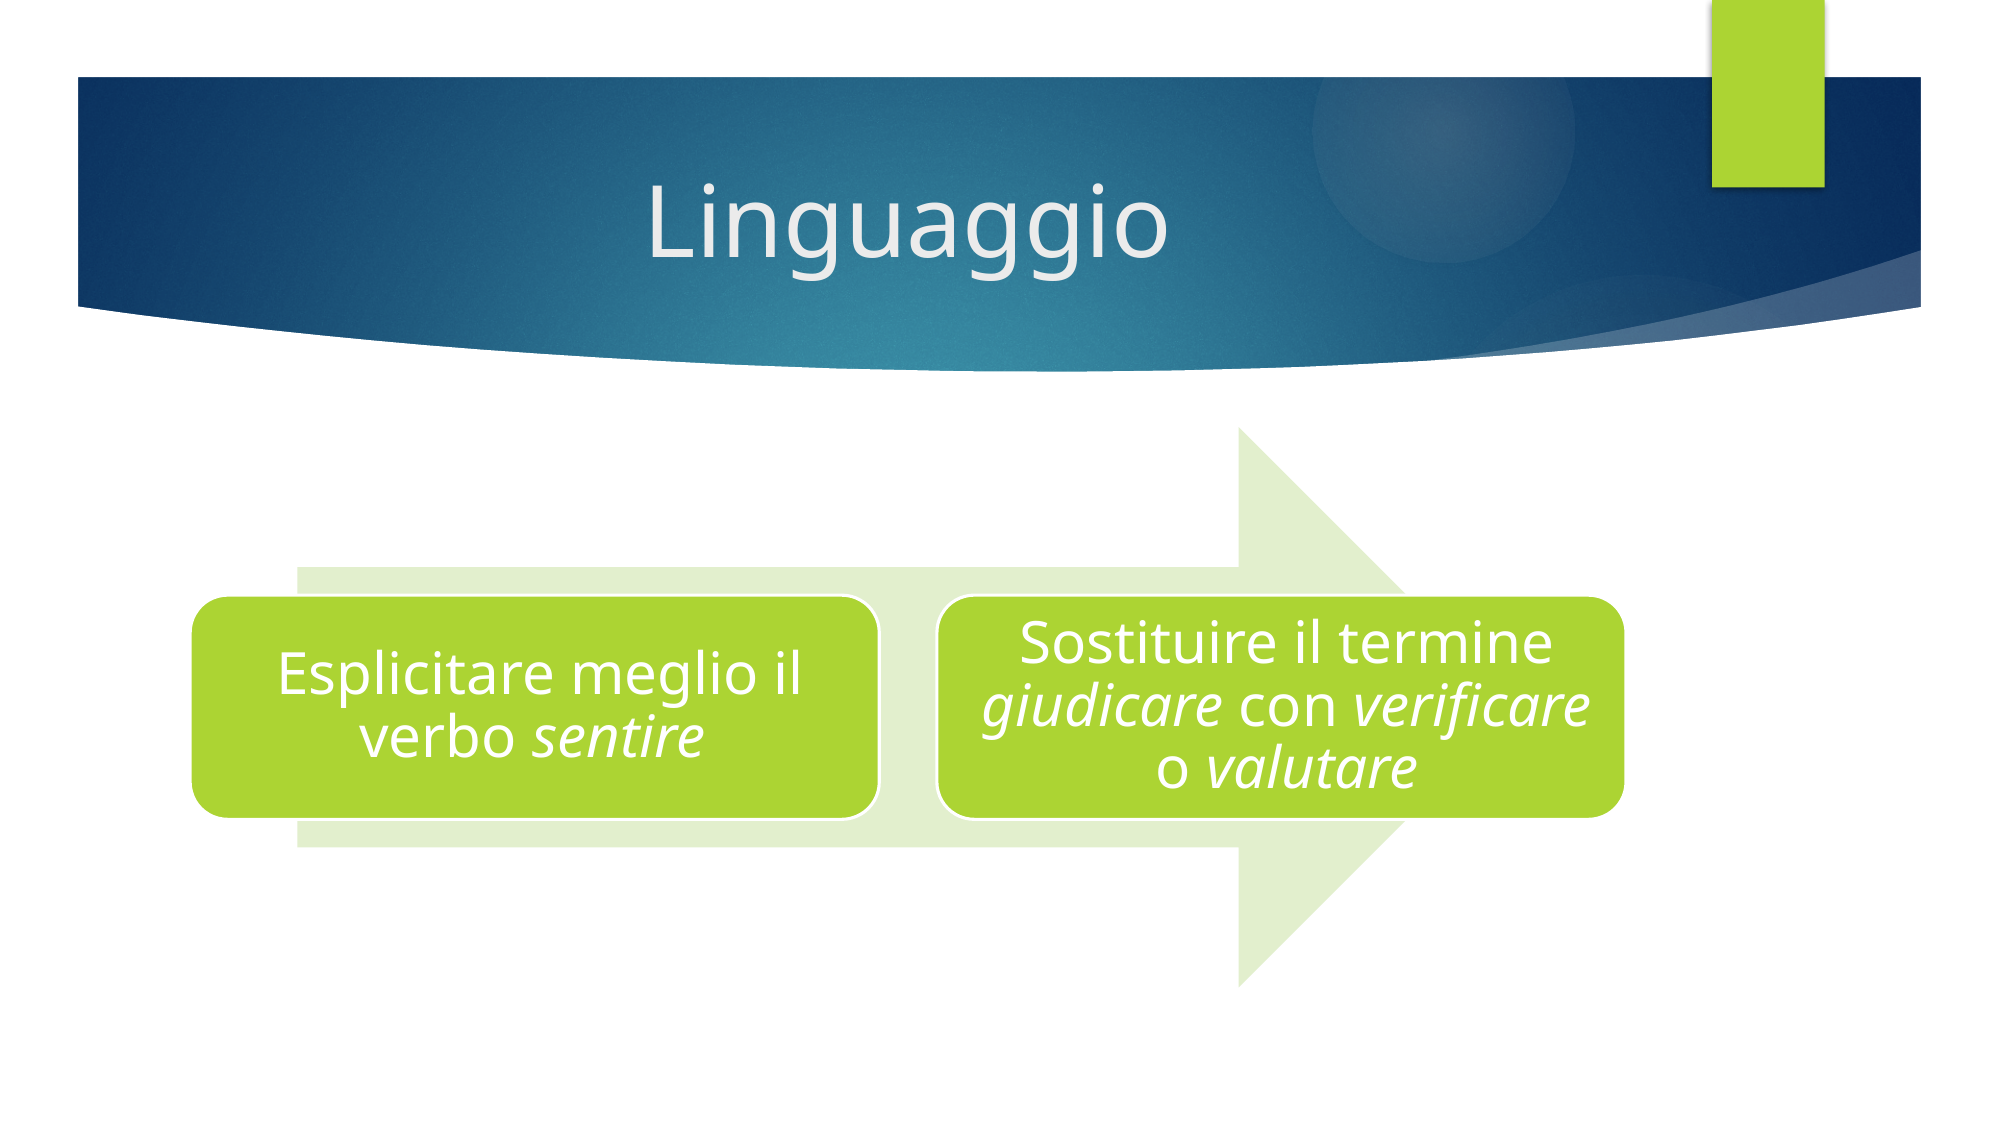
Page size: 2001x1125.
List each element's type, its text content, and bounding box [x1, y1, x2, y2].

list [189, 426, 1627, 988]
title Linguaggio [189, 159, 1627, 276]
